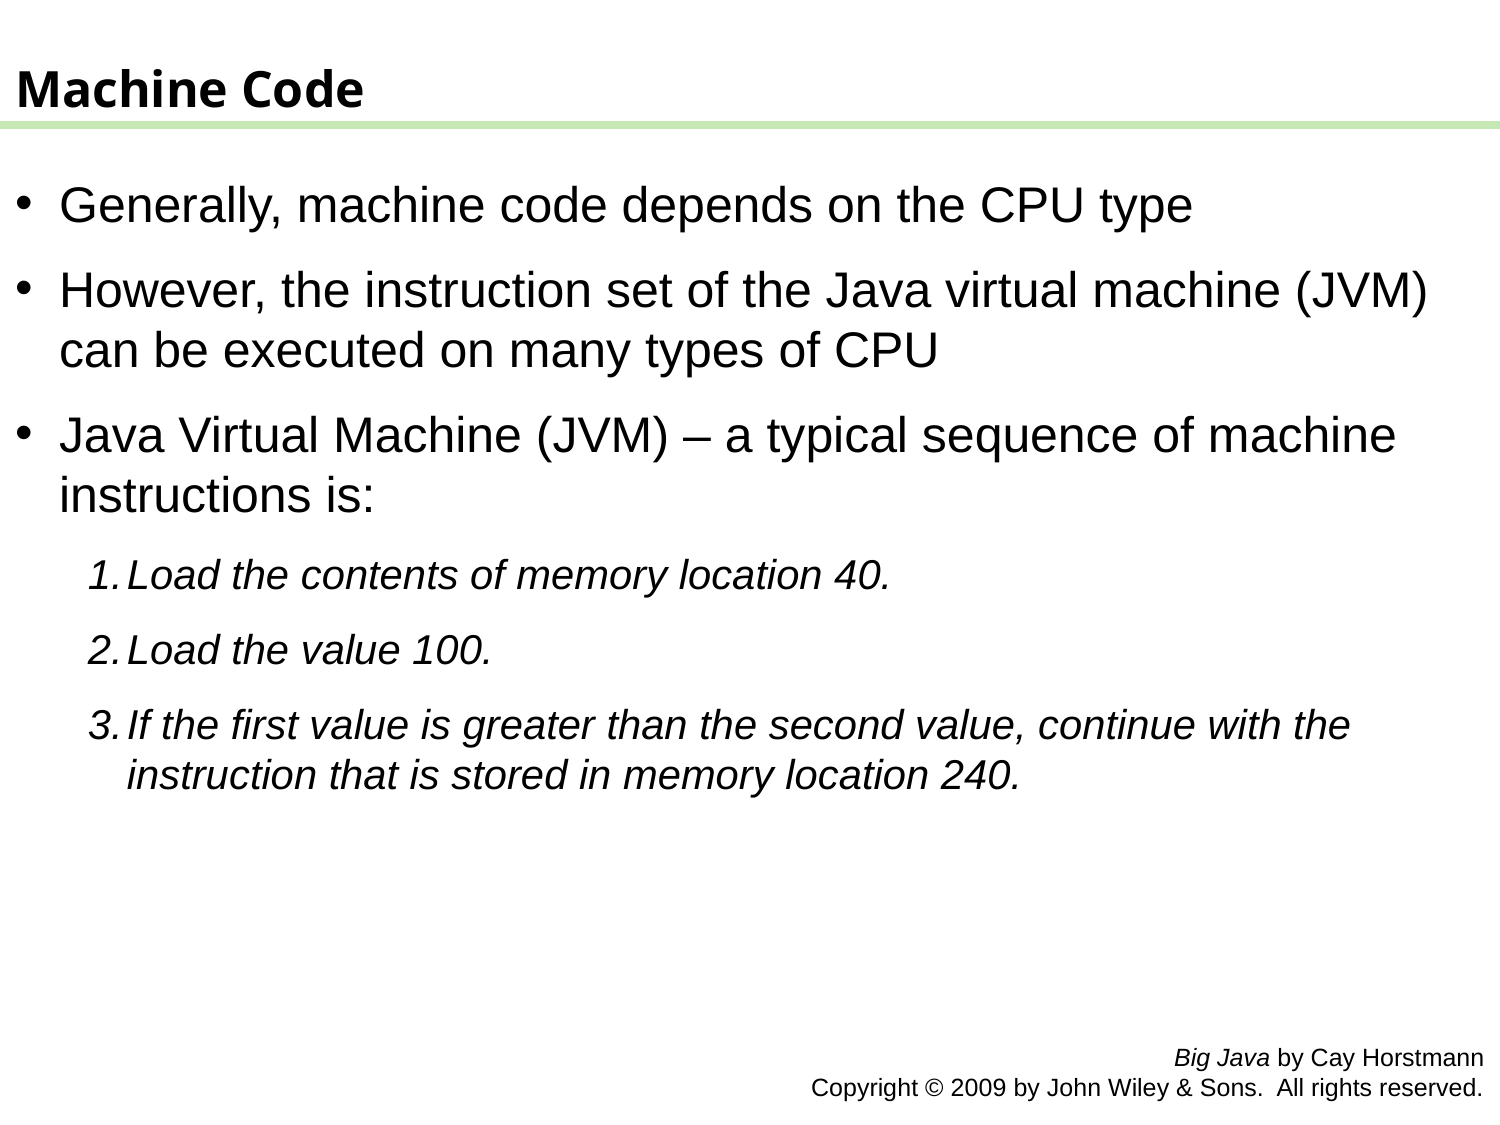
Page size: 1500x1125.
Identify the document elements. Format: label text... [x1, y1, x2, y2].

text_box Big Java by Cay Horstmann Copyright © 2009 by John Wiley & Sons. All rights reserved. [787, 1034, 1500, 1113]
text_box Generally, machine code depends on the CPU type However, the instruction set of the Java virtual machine (JVM) can be executed on many types of CPU Java Virtual Machine (JVM) – a typical sequence of machine instructions is: Load the contents of memory location 40. Load the value 100. If the first value is greater than the second value, continue with the instruction that is stored in memory location 240. [0, 157, 1500, 813]
text_box Machine Code [0, 49, 1150, 121]
